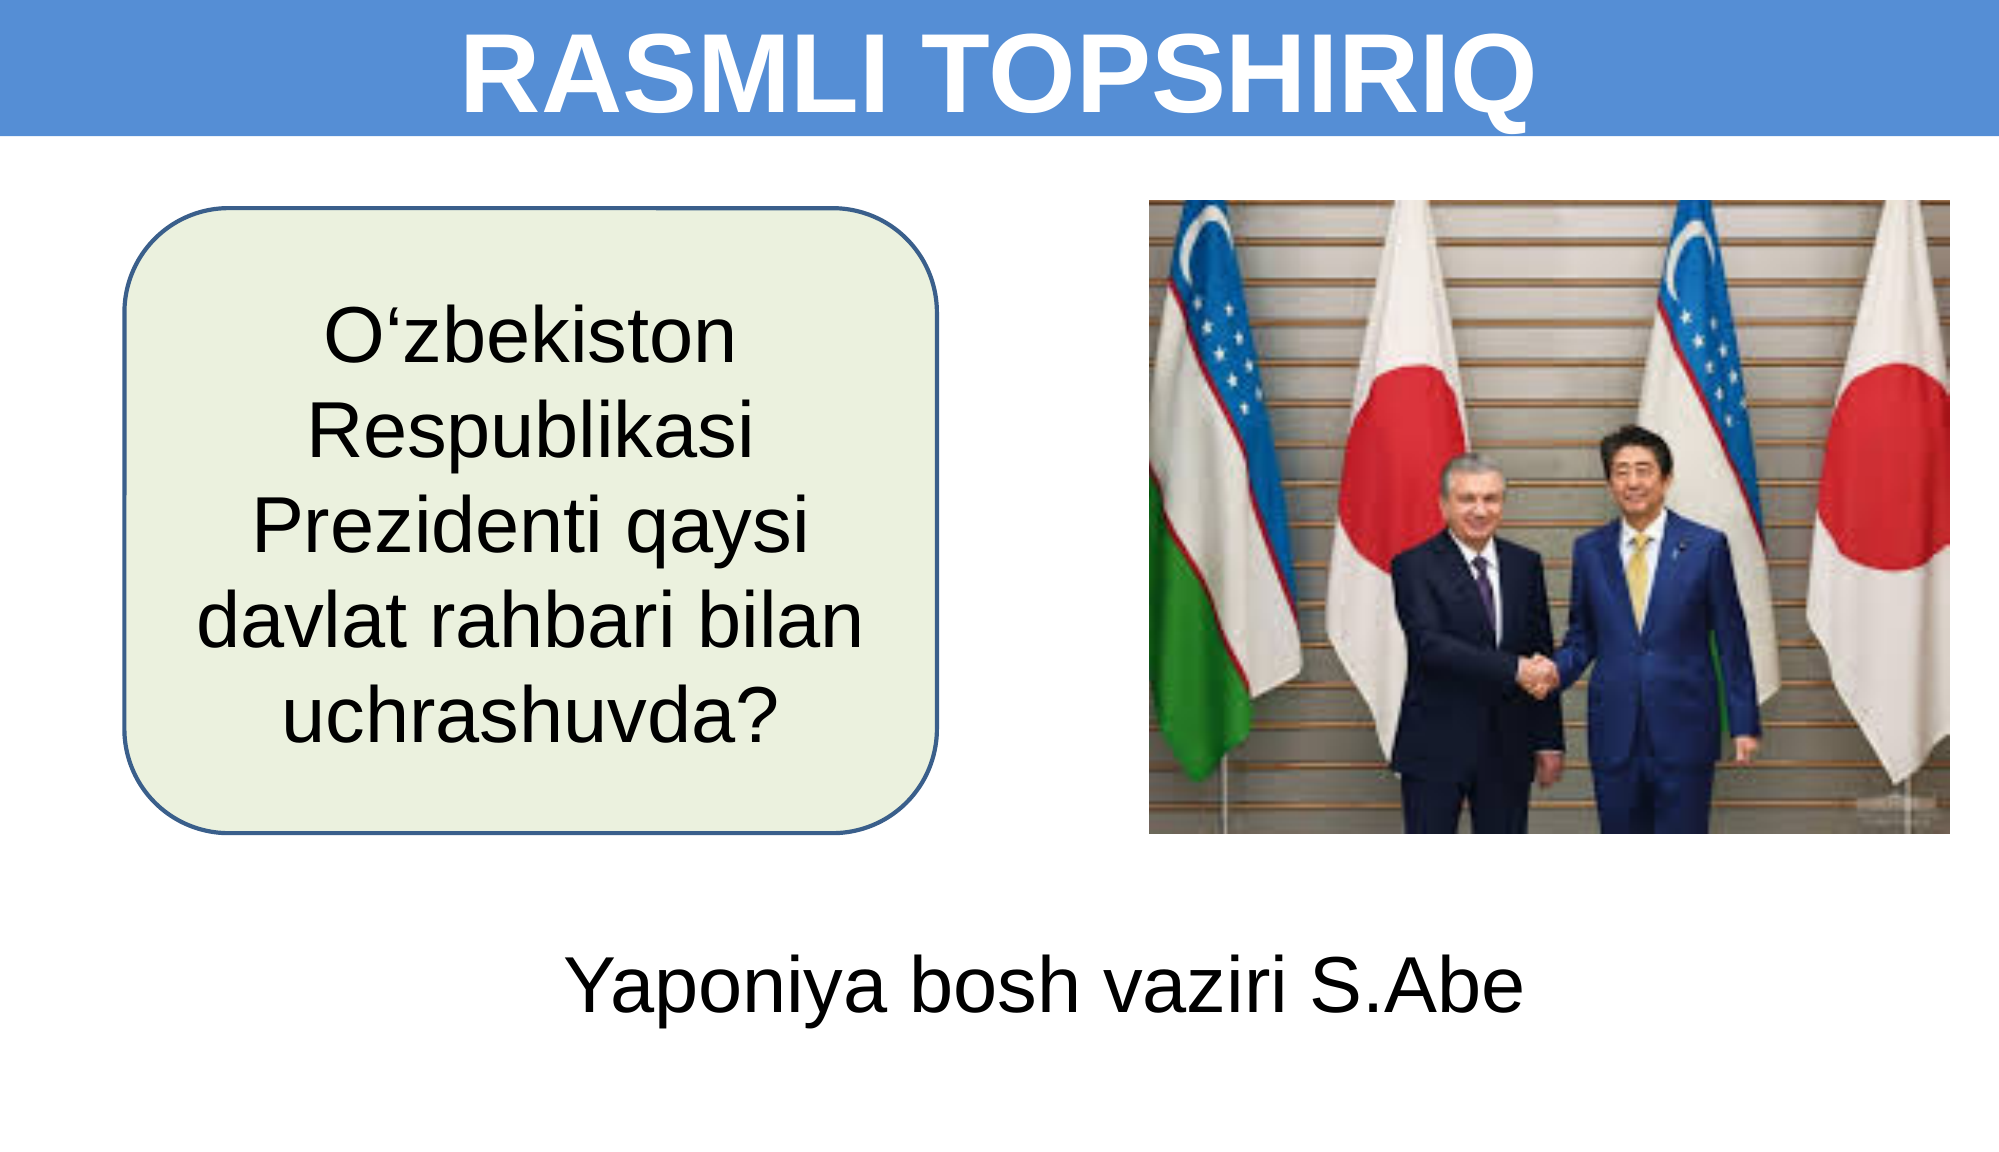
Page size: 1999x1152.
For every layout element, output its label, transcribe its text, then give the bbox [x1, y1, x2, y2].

picture [1149, 200, 1950, 834]
text_box O‘zbekiston Respublikasi Prezidenti qaysi davlat rahbari bilan uchrashuvda? [122, 206, 940, 836]
text_box Yaponiya bosh vaziri S.Abe [236, 925, 1853, 1036]
title RASMLI TOPSHIRIQ [0, 0, 1999, 137]
